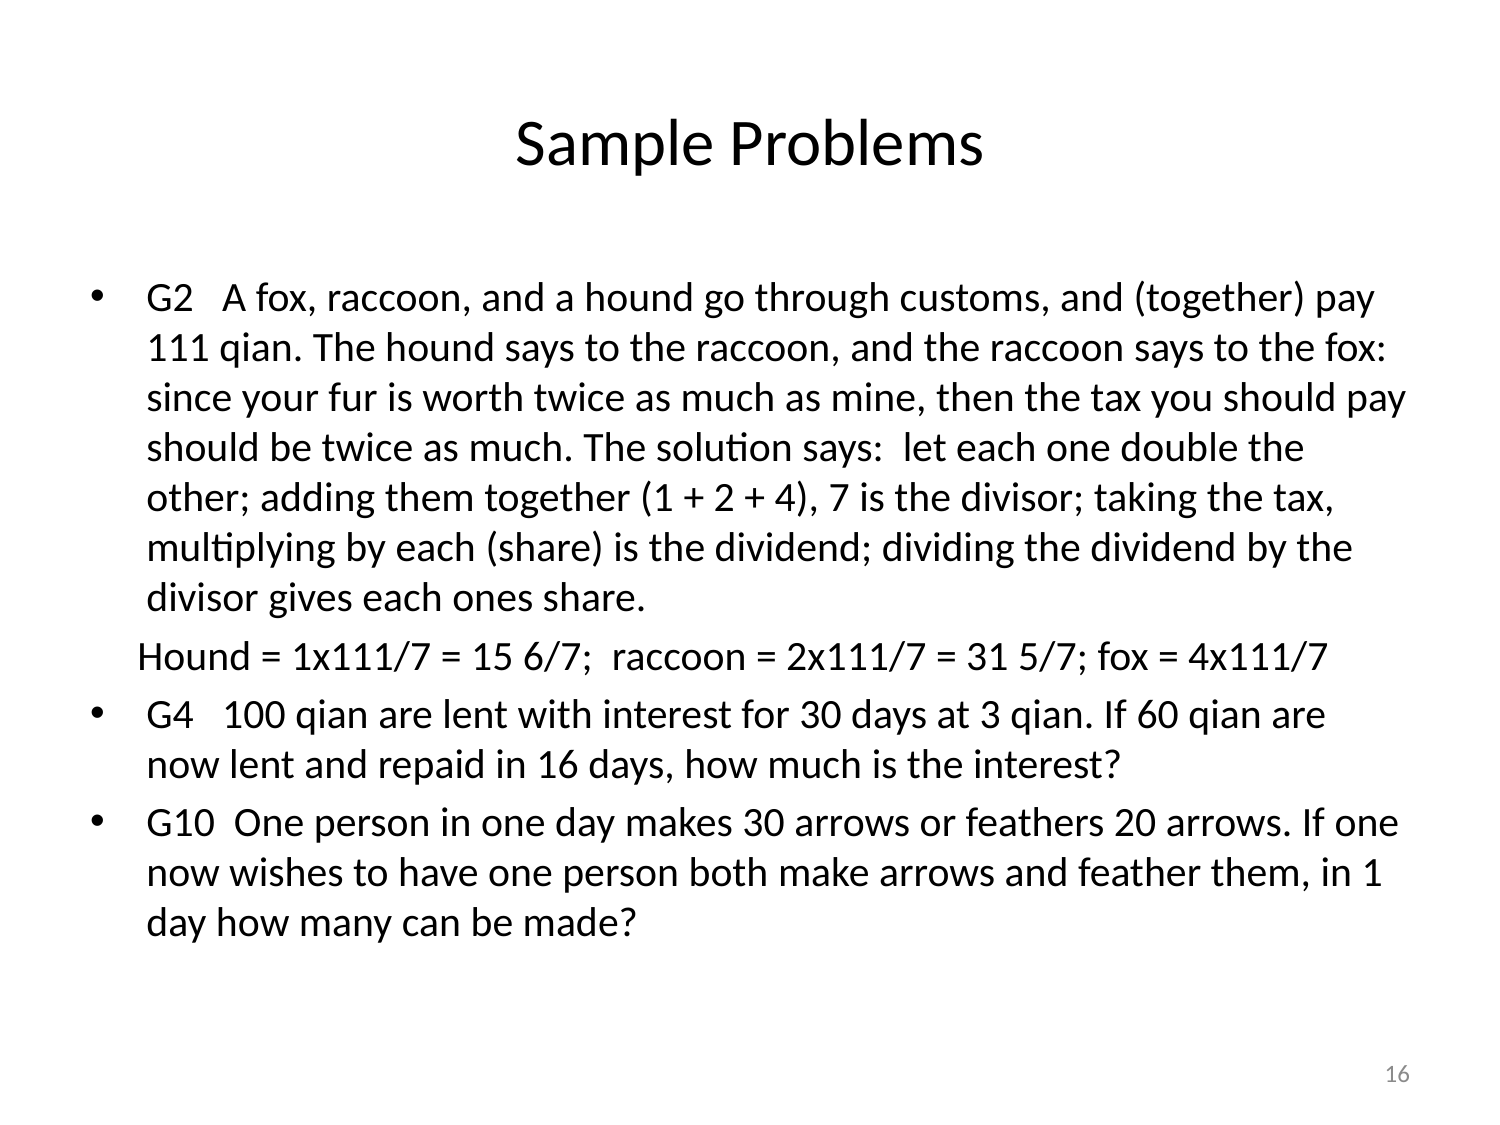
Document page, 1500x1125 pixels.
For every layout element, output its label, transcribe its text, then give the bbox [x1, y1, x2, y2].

slide_number 16 [1074, 1042, 1425, 1103]
title Sample Problems [75, 45, 1425, 233]
list G2 A fox, raccoon, and a hound go through customs, and (together) pay 111 qian. The hound says to the raccoon, and the raccoon says to the fox: since your fur is worth twice as much as mine, then the tax you should pay should be twice as much. The solution says: let each one double the other; adding them together (1 + 2 + 4), 7 is the divisor; taking the tax, multiplying by each (share) is the dividend; dividing the dividend by the divisor gives each ones share. Hound = 1x111/7 = 15 6/7; raccoon = 2x111/7 = 31 5/7; fox = 4x111/7 G4 100 qian are lent with interest for 30 days at 3 qian. If 60 qian are now lent and repaid in 16 days, how much is the interest? G10 One person in one day makes 30 arrows or feathers 20 arrows. If one now wishes to have one person both make arrows and feather them, in 1 day how many can be made? [75, 262, 1425, 1005]
